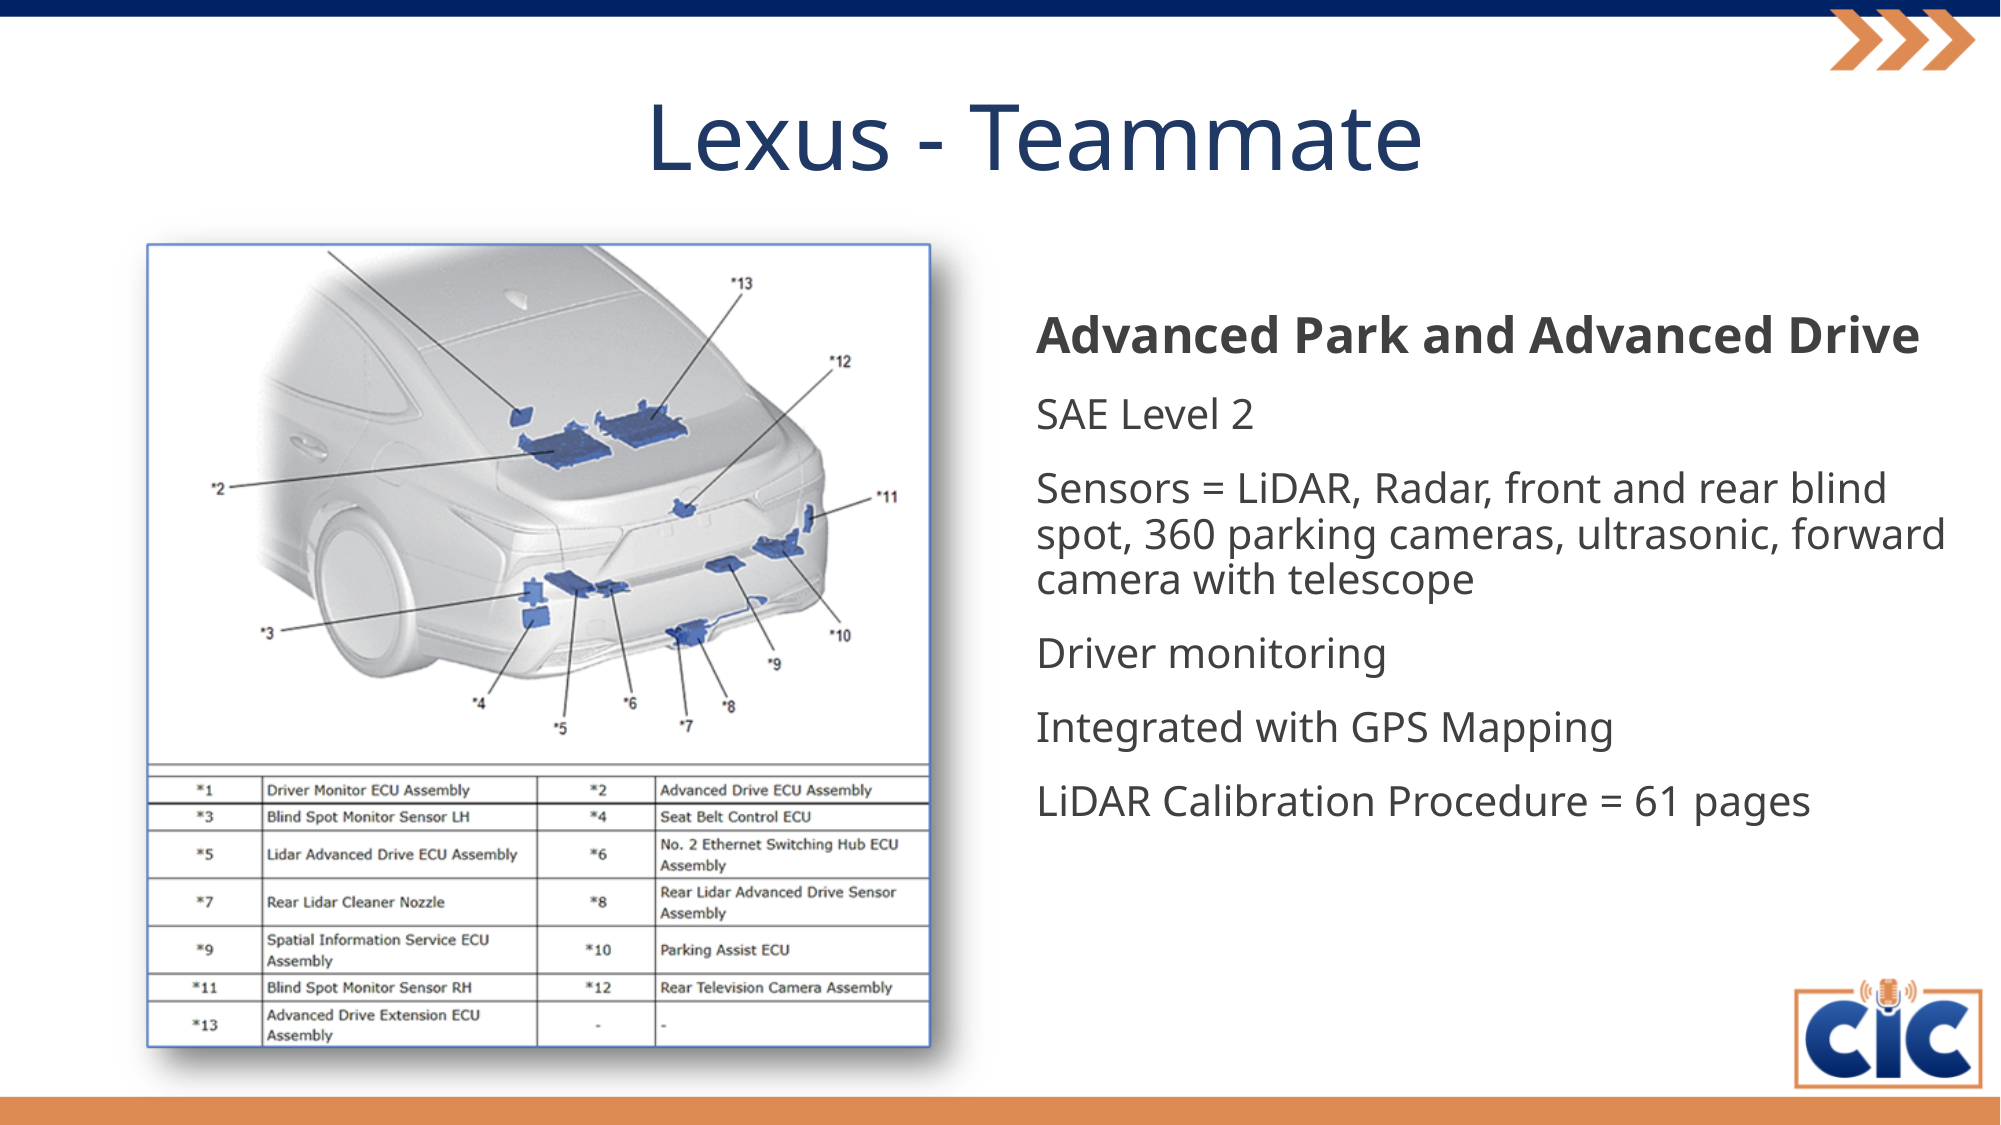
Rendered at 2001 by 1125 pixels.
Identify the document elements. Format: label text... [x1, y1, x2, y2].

picture [0, 0, 2001, 1125]
title Lexus - Teammate [462, 24, 1609, 198]
text_box Advanced Park and Advanced Drive SAE Level 2 Sensors = LiDAR, Radar, front and rear blind spot, 360 parking cameras, ultrasonic, forward camera with telescope Driver monitoring Integrated with GPS Mapping LiDAR Calibration Procedure = 61 pages [1021, 303, 1948, 902]
